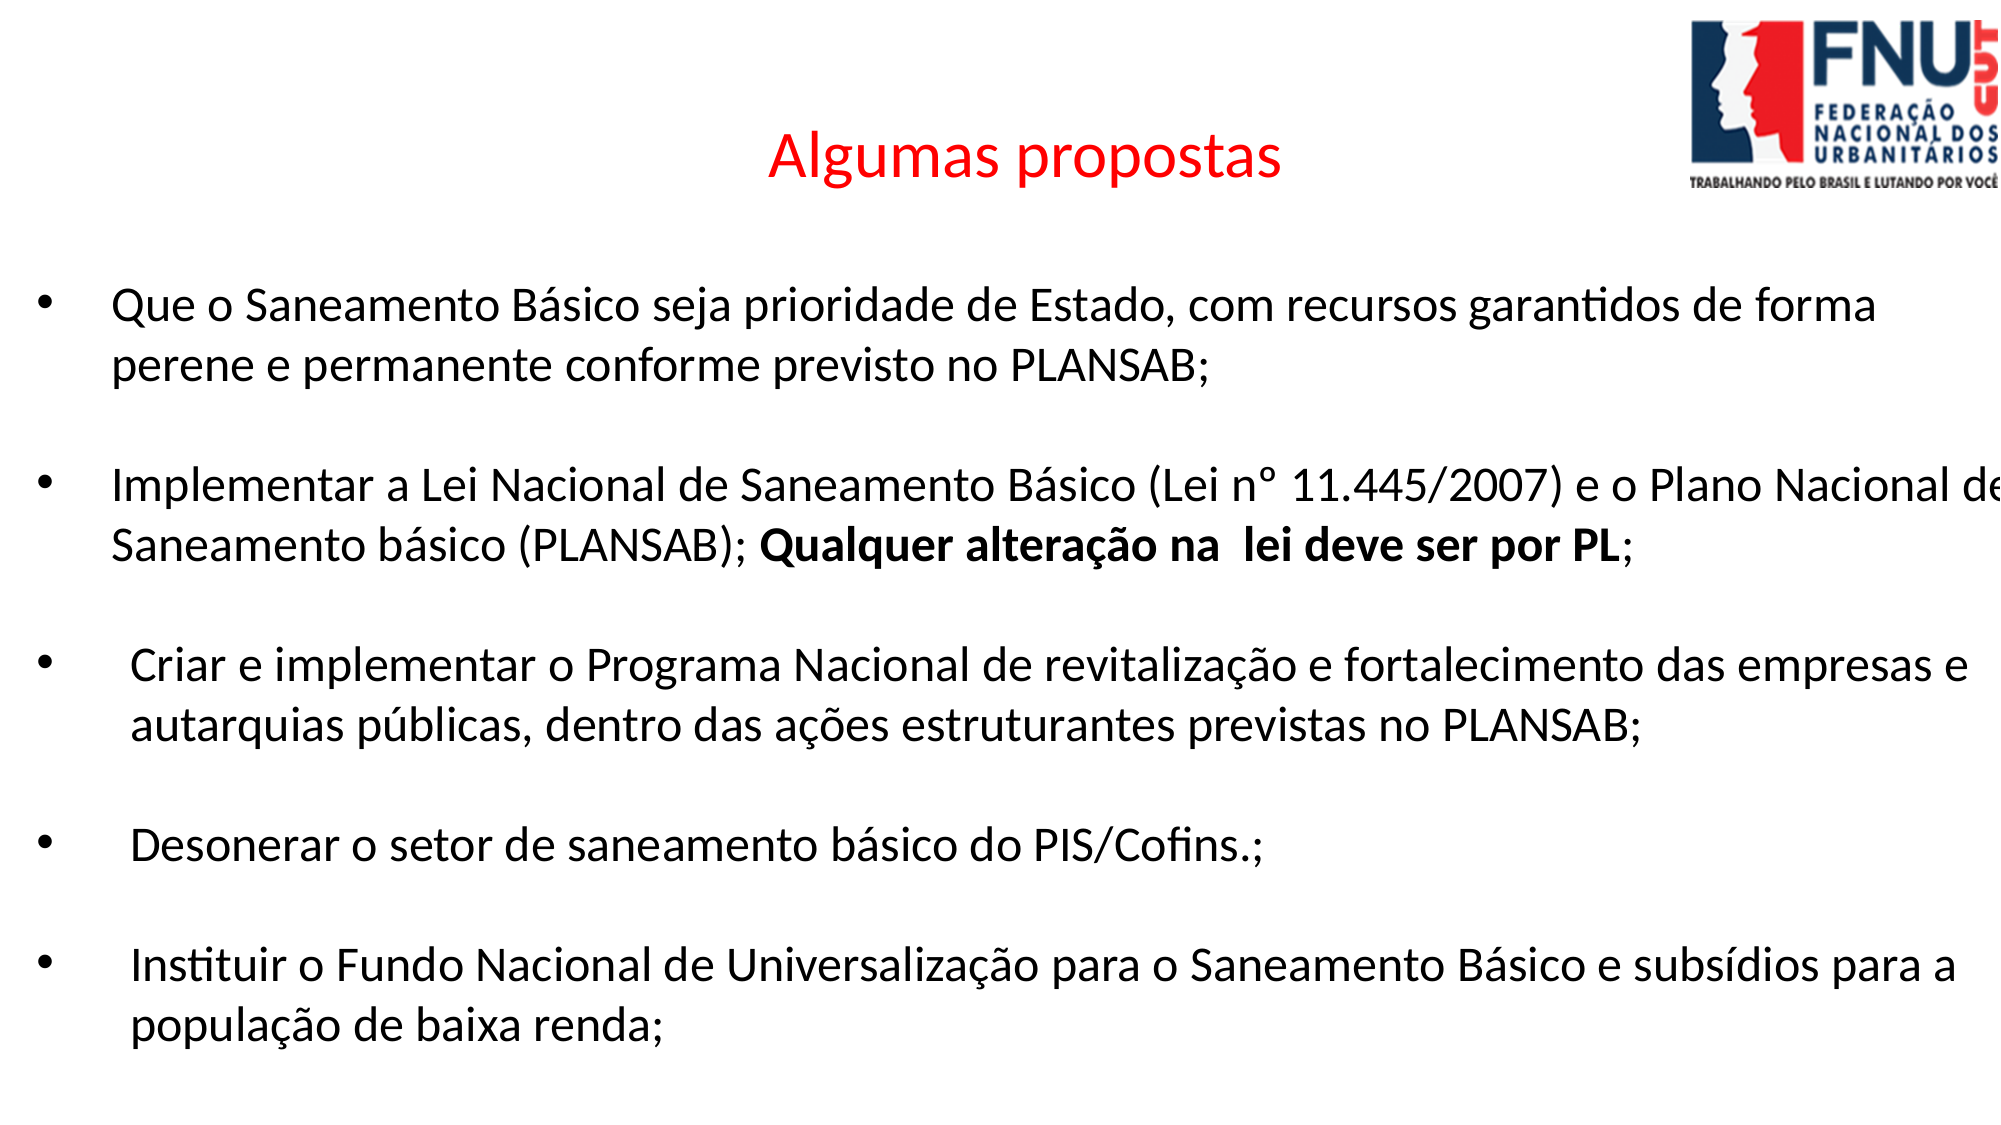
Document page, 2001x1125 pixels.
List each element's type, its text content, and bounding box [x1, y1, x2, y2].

text_box Algumas propostas Que o Saneamento Básico seja prioridade de Estado, com recursos garantidos de forma perene e permanente conforme previsto no PLANSAB; Implementar a Lei Nacional de Saneamento Básico (Lei nº 11.445/2007) e o Plano Nacional de Saneamento básico (PLANSAB); Qualquer alteração na lei deve ser por PL; Criar e implementar o Programa Nacional de revitalização e fortalecimento das empresas e autarquias públicas, dentro das ações estruturantes previstas no PLANSAB; Desonerar o setor de saneamento básico do PIS/Cofins.; Instituir o Fundo Nacional de Universalização para o Saneamento Básico e subsídios para a população de baixa renda; [21, 23, 2000, 1125]
picture [1690, 20, 1998, 188]
